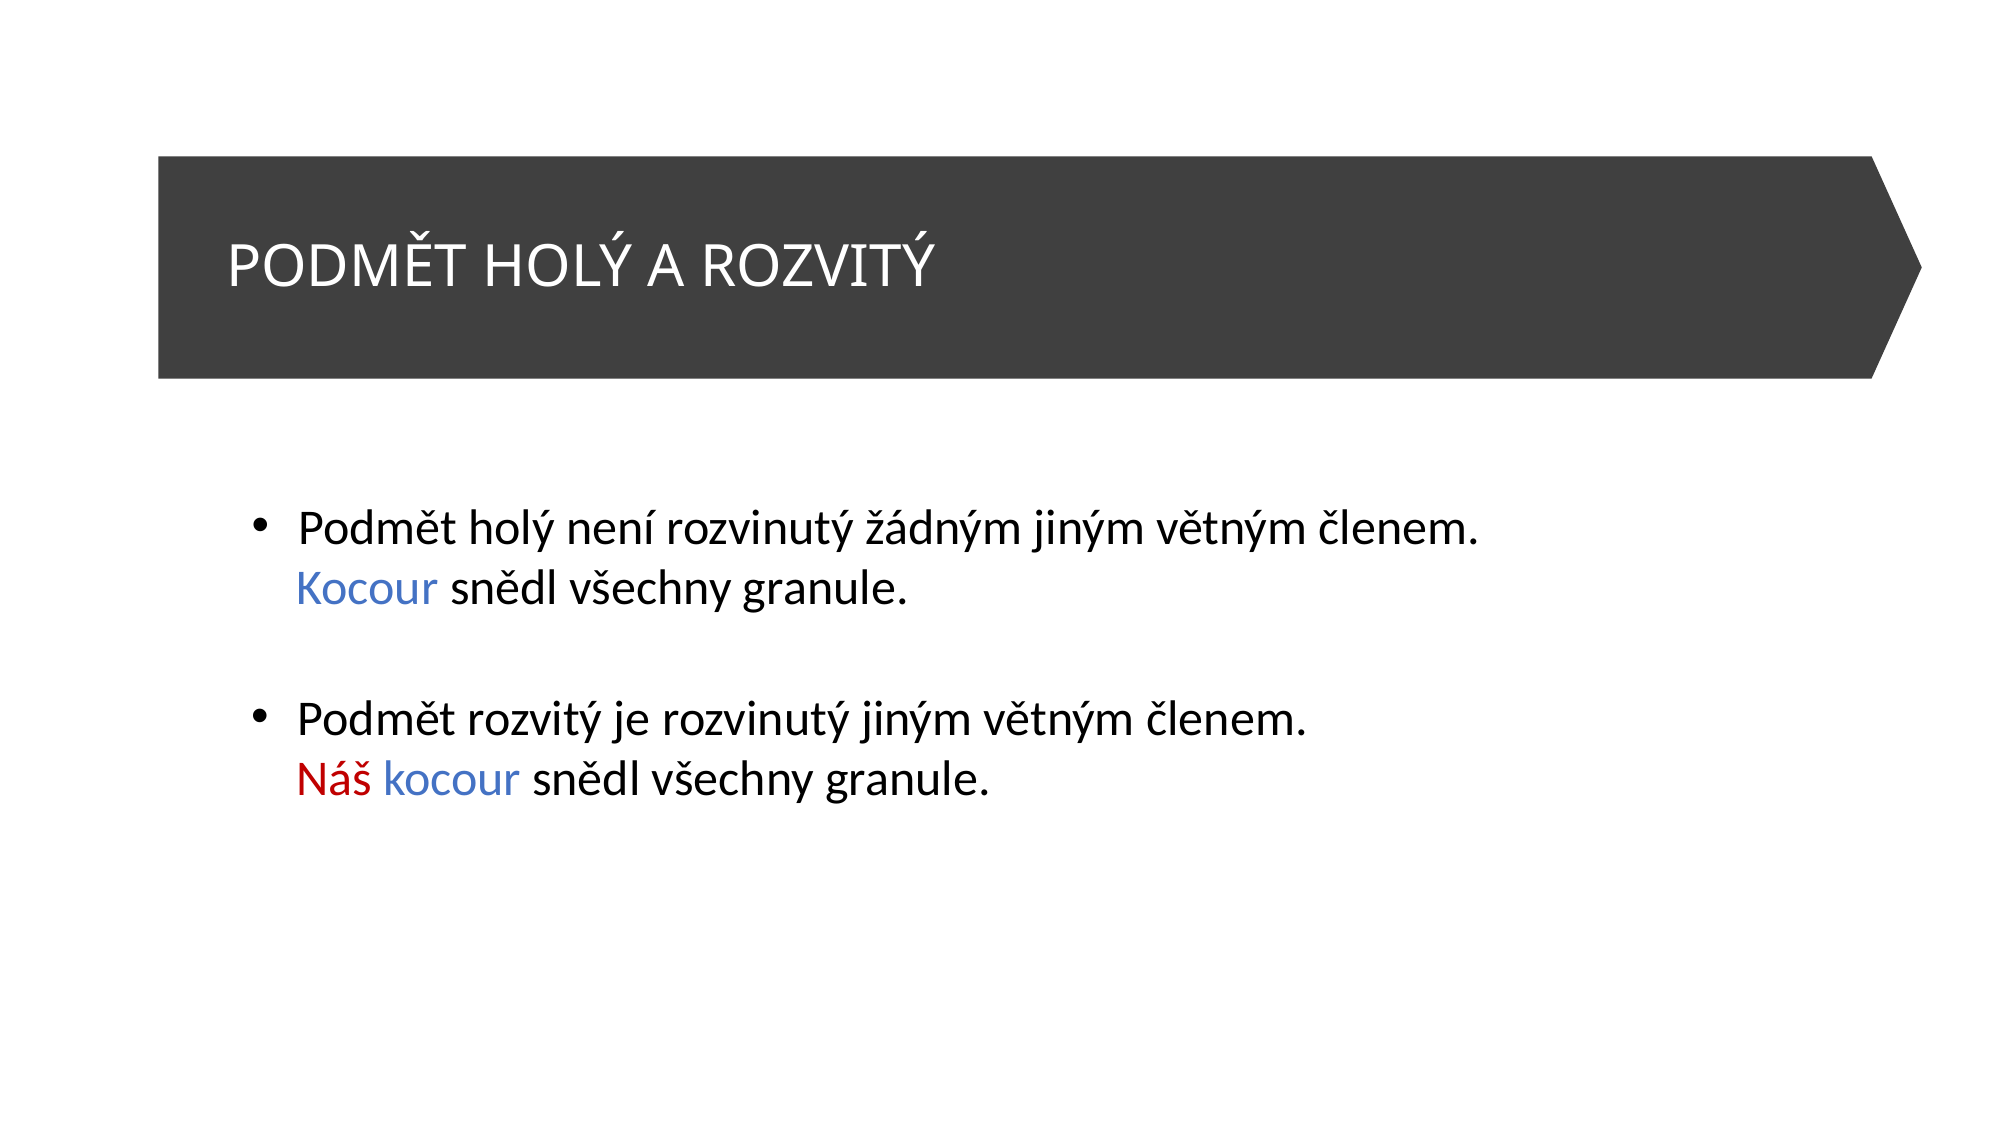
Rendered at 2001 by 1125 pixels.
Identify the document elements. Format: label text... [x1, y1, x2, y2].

text_box [157, 155, 1923, 380]
text_box Podmět rozvitý je rozvinutý jiným větným členem. Náš kocour snědl všechny granule. [236, 678, 1335, 813]
text_box Podmět holý není rozvinutý žádným jiným větným členem. Kocour snědl všechny granule. [236, 486, 1508, 622]
title PODMĚT HOLÝ A ROZVITÝ [211, 197, 1856, 339]
